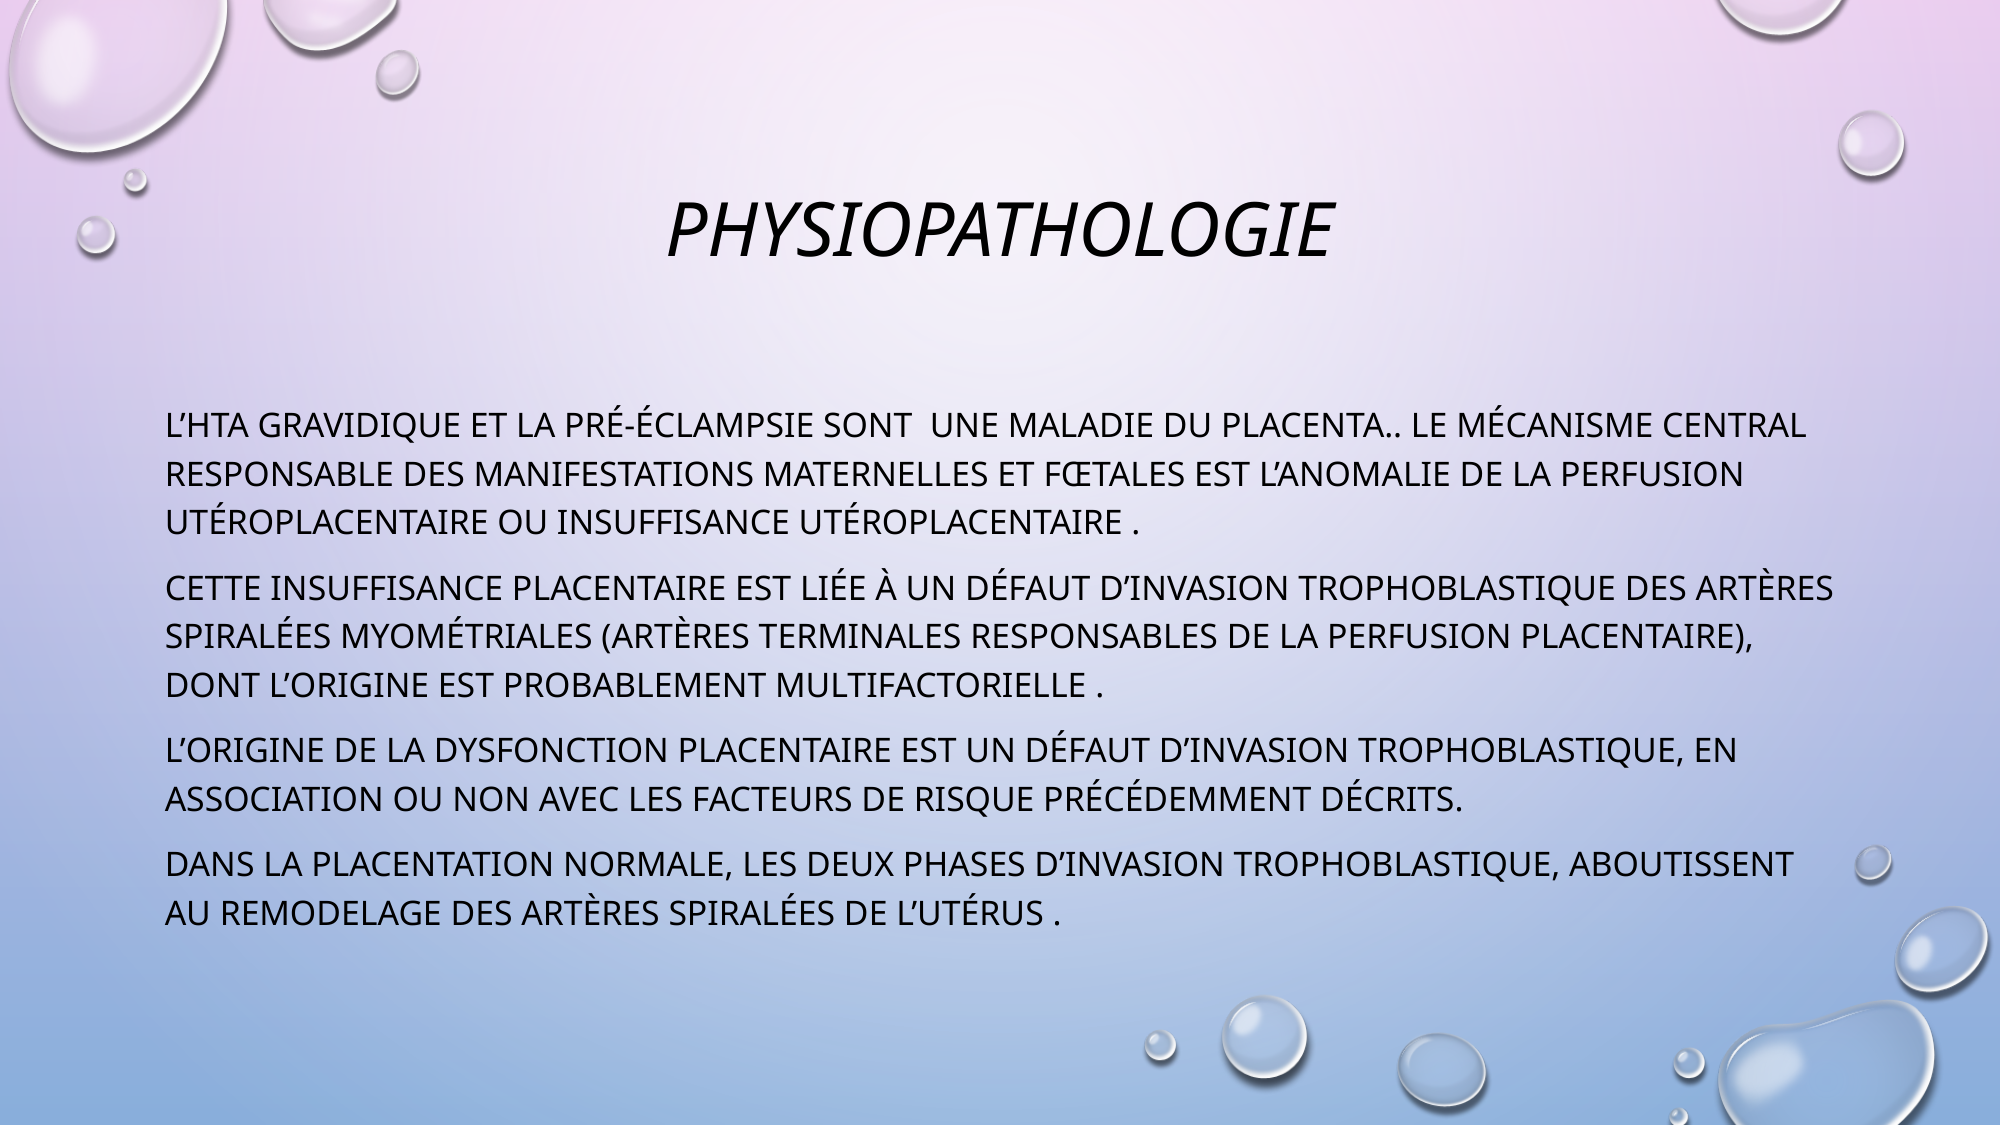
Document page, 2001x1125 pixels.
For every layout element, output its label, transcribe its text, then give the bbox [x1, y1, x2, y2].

picture [0, 0, 2000, 1125]
list L’HTA gravidique et La pré-éclampsie sont une maladie du placenta.. Le mécanisme central responsable des manifestations maternelles et fœtales est l’anomalie de la perfusion utéroplacentaire ou insuffisance utéroplacentaire . Cette insuffisance placentaire est liée à un défaut d’invasion trophoblastique des artères spiralées myométriales (artères terminales responsables de la perfusion placentaire), dont l’origine est probablement multifactorielle . L’origine de la dysfonction placentaire est un défaut d’invasion trophoblastique, en association ou non avec les facteurs de risque précédemment décrits. Dans la placentation normale, les deux phases d’invasion trophoblastique, aboutissent au remodelage des artères spiralées de l’utérus . [149, 388, 1850, 950]
title Physiopathologie [149, 101, 1851, 364]
